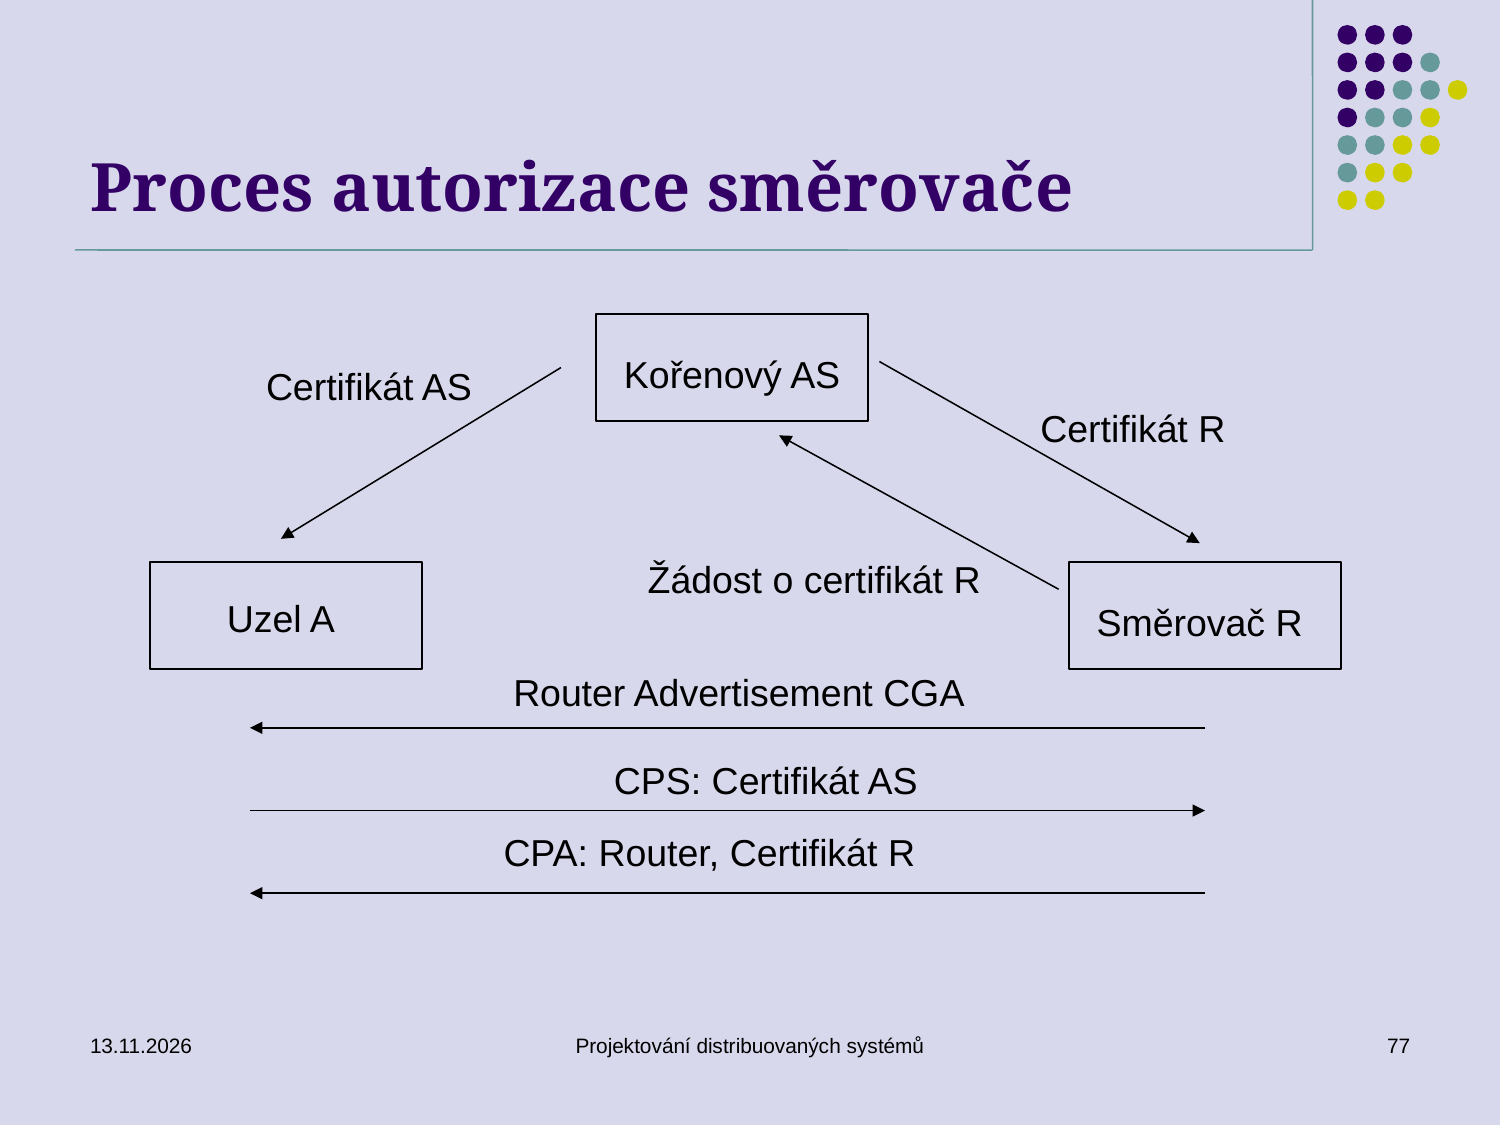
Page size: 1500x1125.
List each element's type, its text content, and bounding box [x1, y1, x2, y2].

text_box Certifikát R [1200, 397, 1241, 458]
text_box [150, 562, 423, 669]
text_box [1069, 562, 1341, 669]
title Proces autorizace směrovače [75, 20, 1313, 233]
slide_number 77 [1074, 1025, 1425, 1100]
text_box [280, 367, 561, 539]
footer Projektování distribuovaných systémů [512, 1025, 988, 1100]
slide_number 15. 5. 2018 [75, 1025, 425, 1100]
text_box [779, 435, 1059, 590]
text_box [596, 314, 869, 421]
text_box Žádost o certifikát R [632, 548, 996, 609]
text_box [879, 361, 1200, 544]
text_box Certifikát AS [251, 355, 488, 416]
text_box Router Advertisement CGA [498, 661, 980, 722]
text_box CPA: Router, Certifikát R [488, 821, 931, 882]
text_box CPS: Certifikát AS [599, 749, 933, 810]
